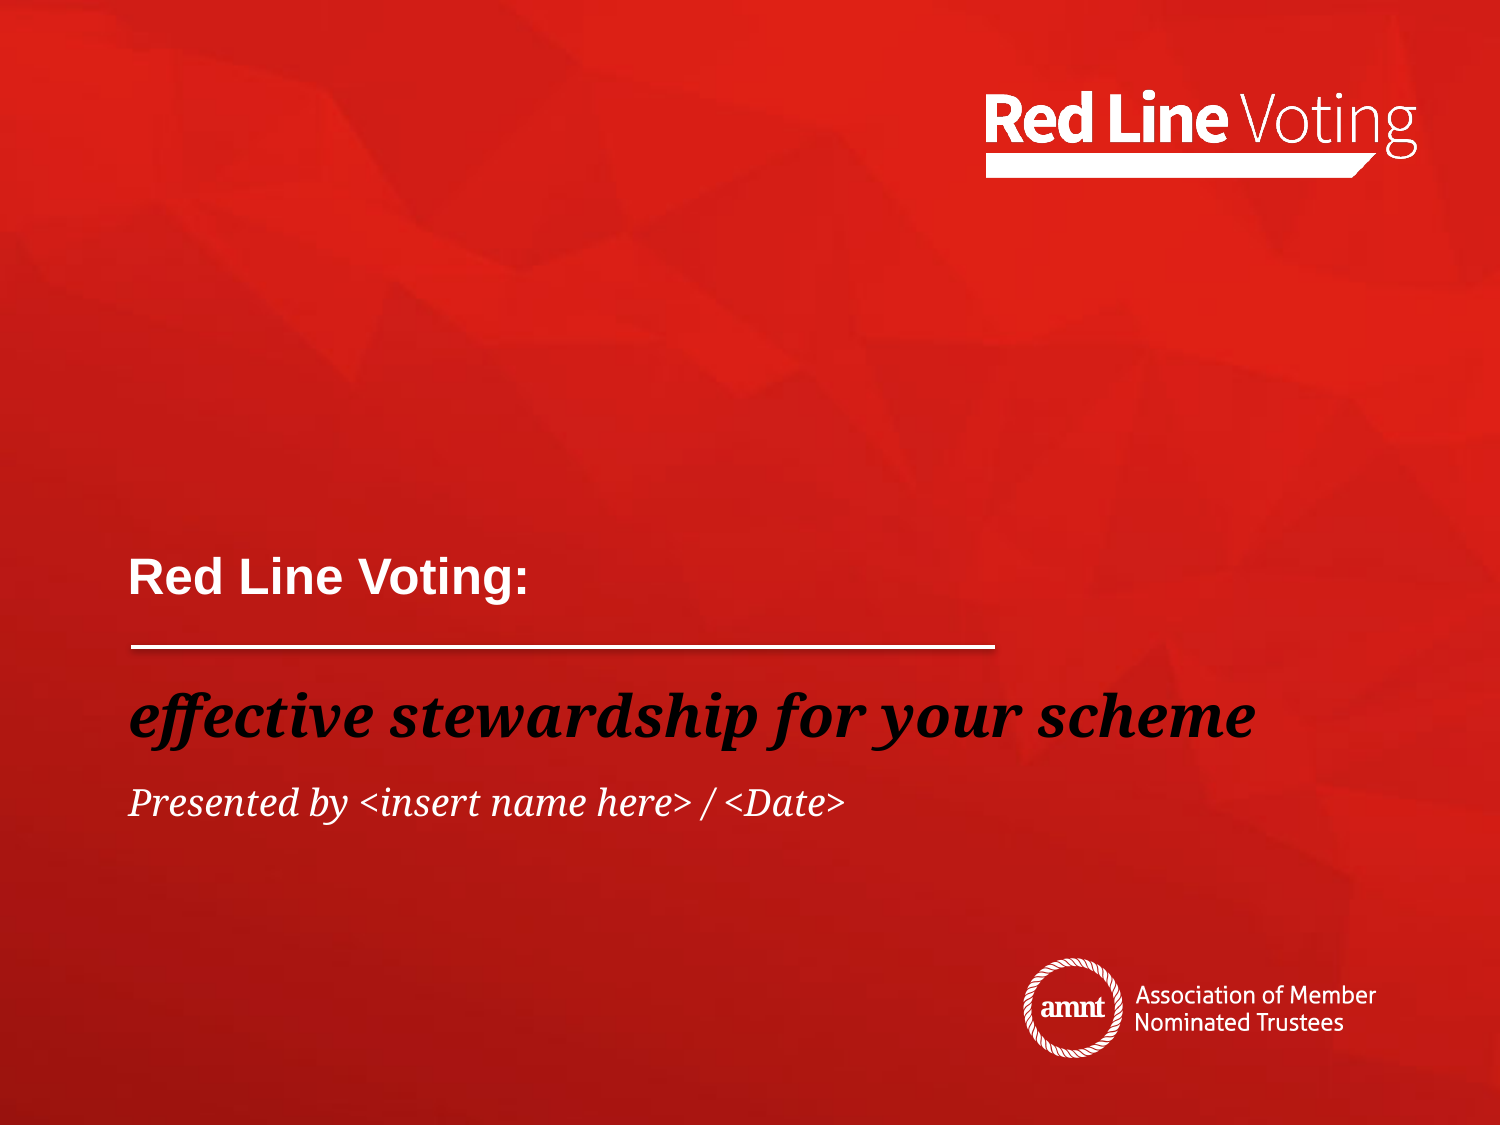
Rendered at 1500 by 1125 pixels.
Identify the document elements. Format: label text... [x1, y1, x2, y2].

title Red Line Voting: [112, 539, 1388, 653]
picture [0, 0, 1500, 1125]
subtitle effective stewardship for your scheme [113, 652, 1398, 758]
text_box Presented by <insert name here> / <Date> [113, 758, 1398, 889]
